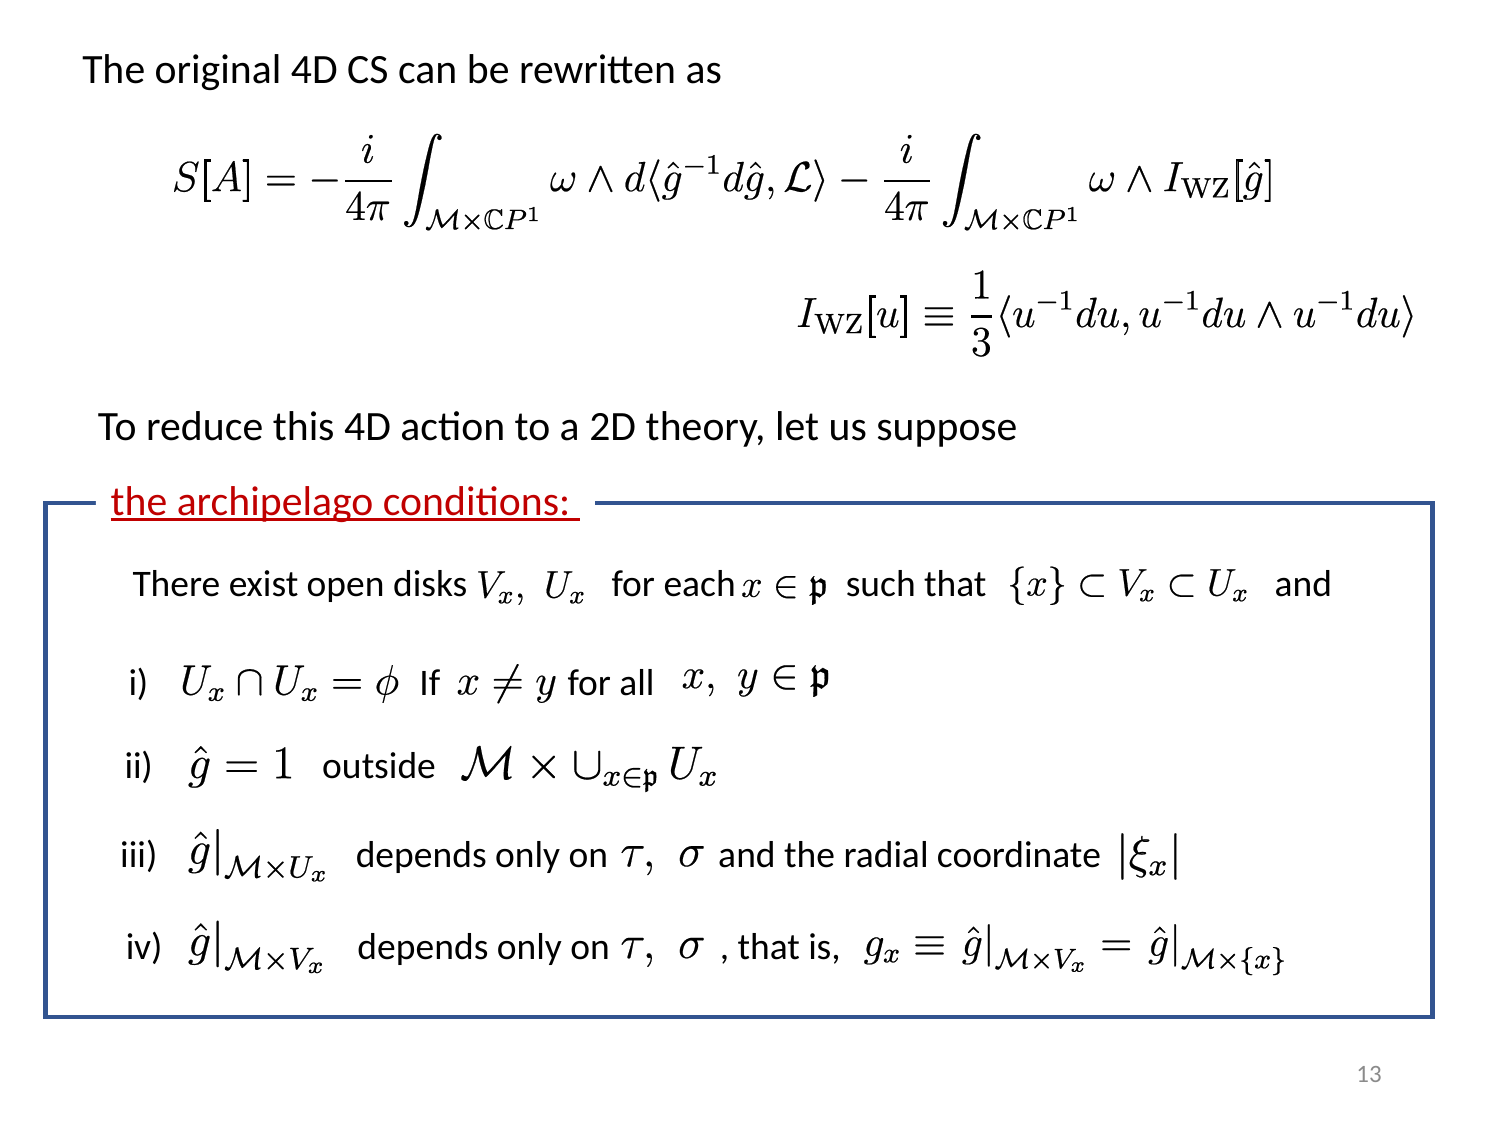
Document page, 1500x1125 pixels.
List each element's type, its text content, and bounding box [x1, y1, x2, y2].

picture [621, 846, 704, 876]
picture [621, 937, 704, 967]
picture [188, 829, 325, 882]
text_box To reduce this 4D action to a 2D theory, let us suppose [83, 390, 1053, 456]
picture [182, 665, 399, 704]
picture [188, 746, 291, 788]
text_box depends only on and the radial coordinate [105, 822, 1203, 883]
picture [457, 663, 556, 704]
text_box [108, 551, 1360, 612]
text_box The original 4D CS can be rewritten as [67, 34, 747, 100]
picture [682, 665, 829, 697]
picture [461, 745, 716, 793]
text_box i) If for all [113, 650, 697, 710]
picture [173, 133, 1271, 231]
slide_number 13 [1059, 1042, 1397, 1103]
picture [1121, 833, 1177, 880]
text_box the archipelago conditions: [95, 466, 595, 532]
picture [797, 270, 1413, 357]
text_box [45, 502, 1434, 1018]
text_box iv) depends only on , that is, [111, 914, 943, 975]
picture [188, 920, 322, 974]
text_box ii) outside [109, 733, 486, 794]
picture [864, 924, 1284, 976]
